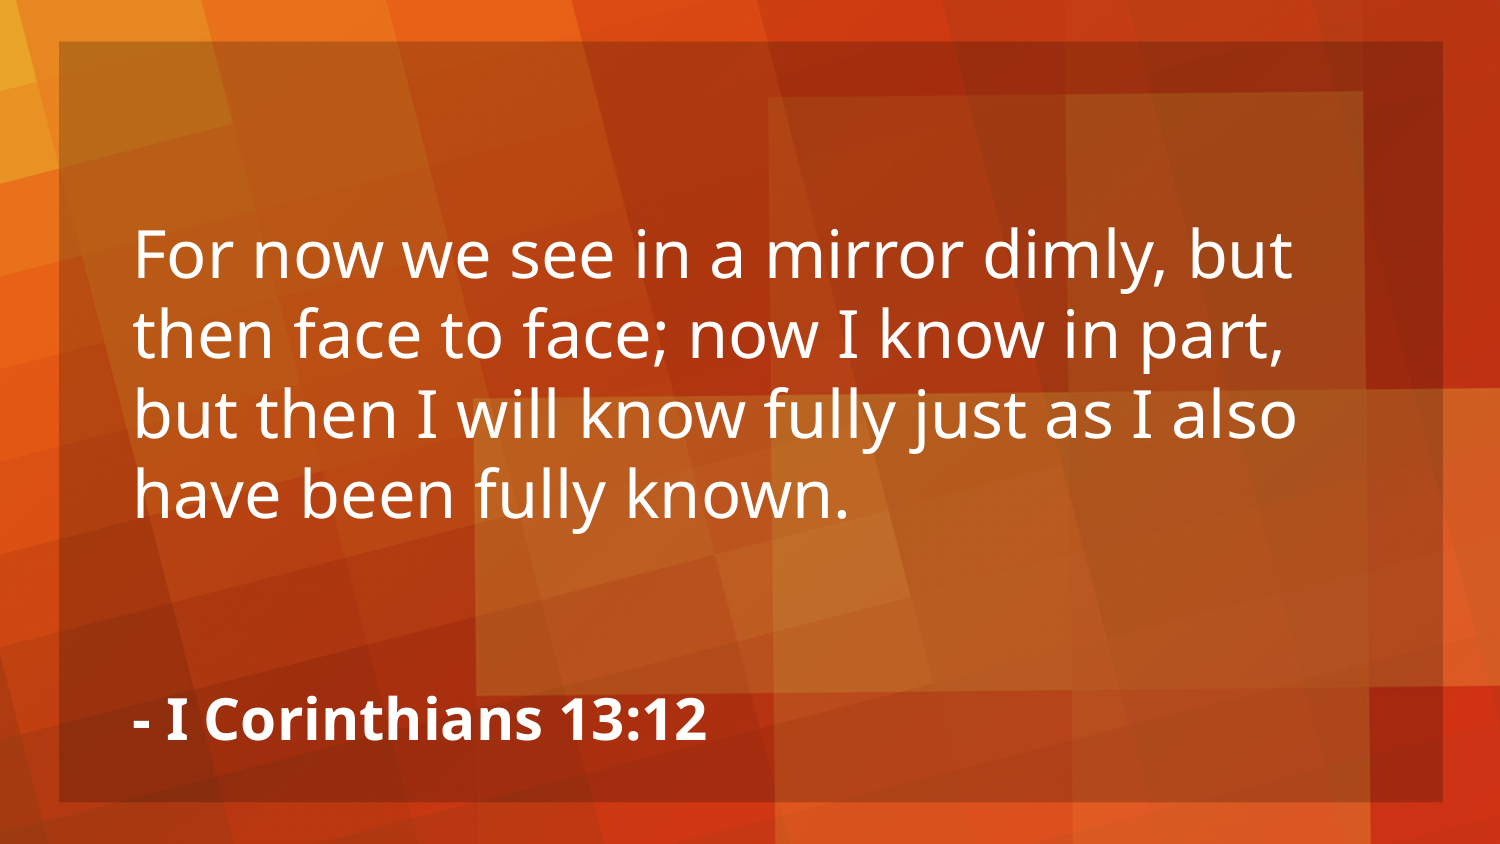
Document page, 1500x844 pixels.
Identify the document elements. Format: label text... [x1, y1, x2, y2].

list For now we see in a mirror dimly, but then face to face; now I know in part, but then I will know fully just as I also have been fully known. [116, 70, 1343, 675]
picture [0, 0, 1500, 844]
list - I Corinthians 13:12 [116, 674, 799, 760]
